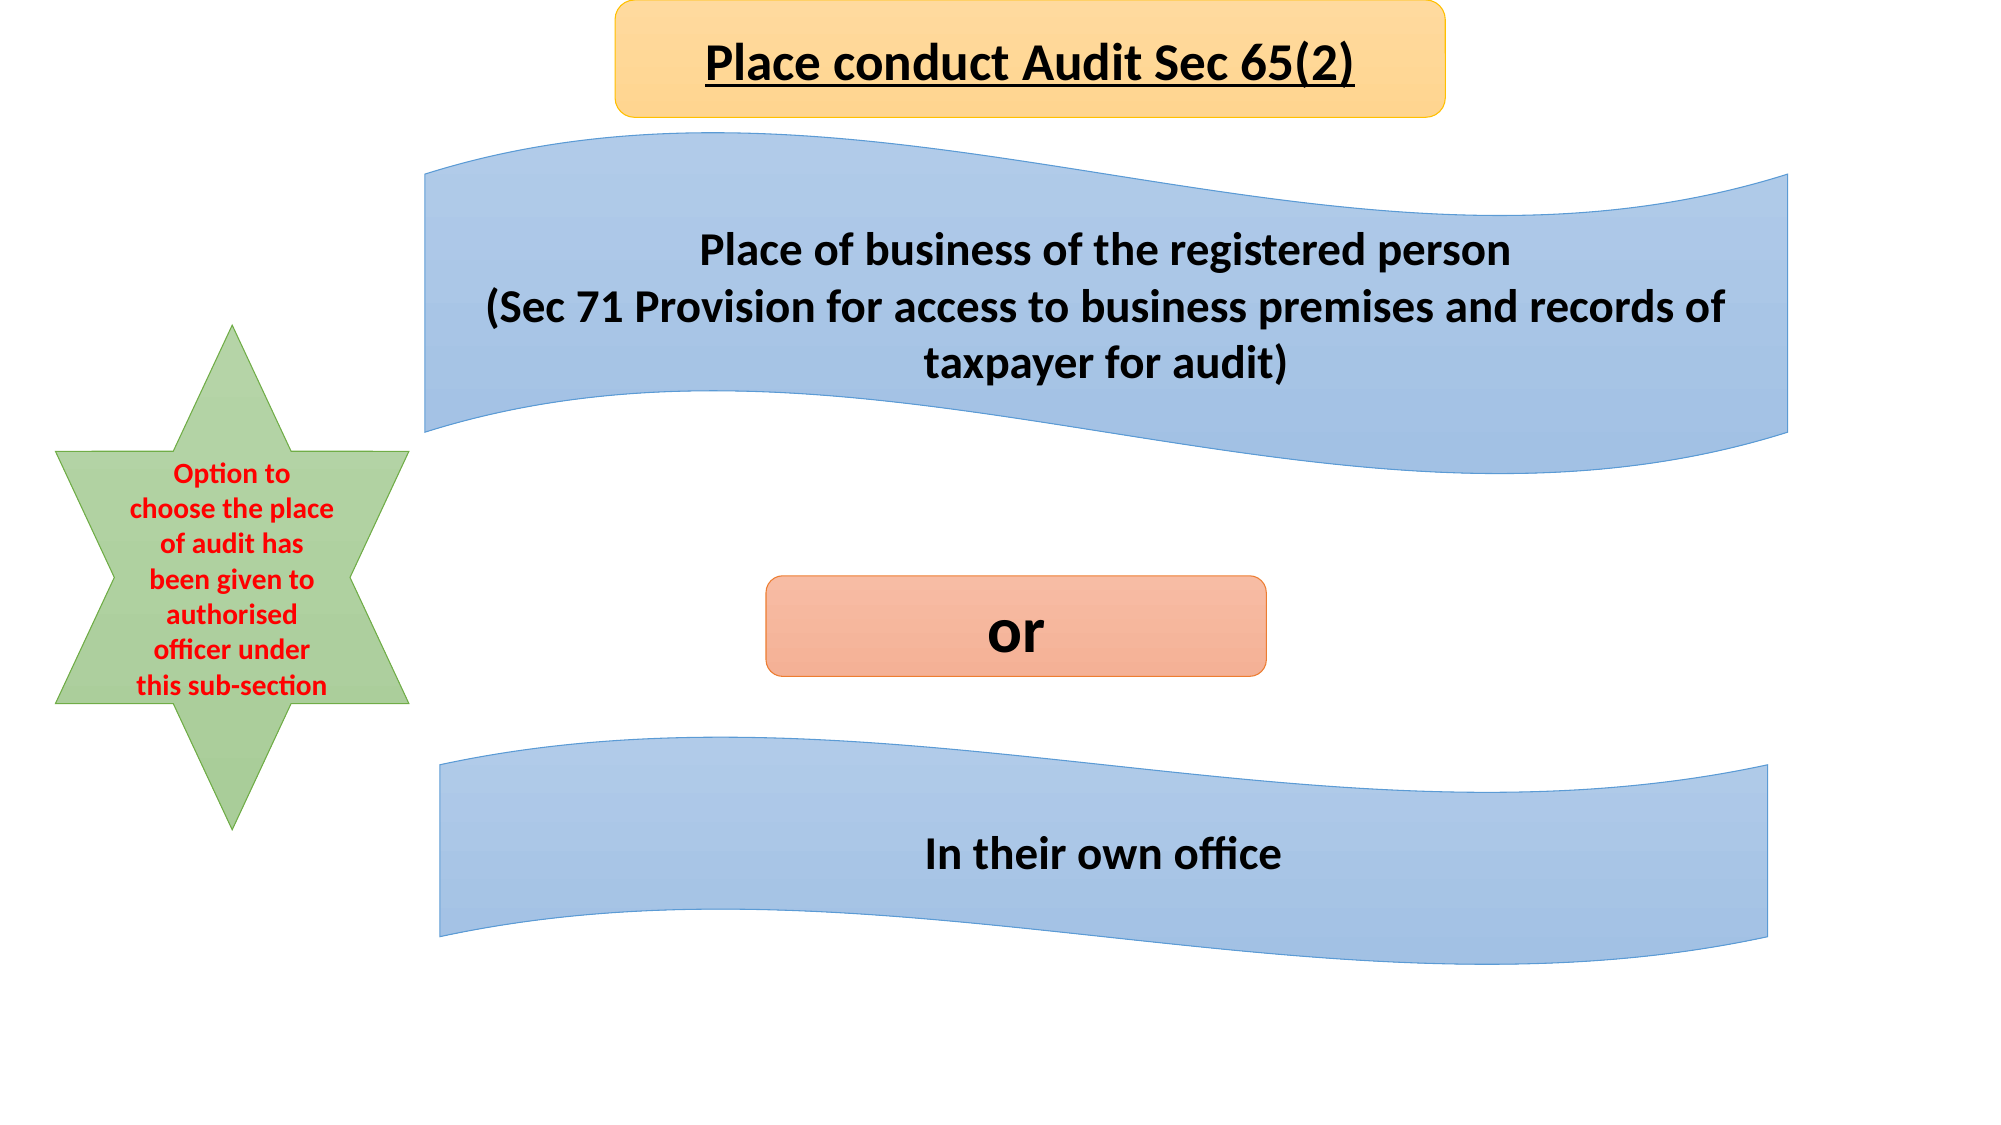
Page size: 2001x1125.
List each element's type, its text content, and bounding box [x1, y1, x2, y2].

text_box or [765, 575, 1267, 677]
text_box Place conduct Audit Sec 65(2) [614, 0, 1446, 118]
text_box In their own office [439, 736, 1769, 965]
text_box Option to choose the place of audit has been given to authorised officer under this sub-section [54, 323, 410, 831]
text_box Place of business of the registered person (Sec 71 Provision for access to business premises and records of taxpayer for audit) [424, 132, 1789, 475]
